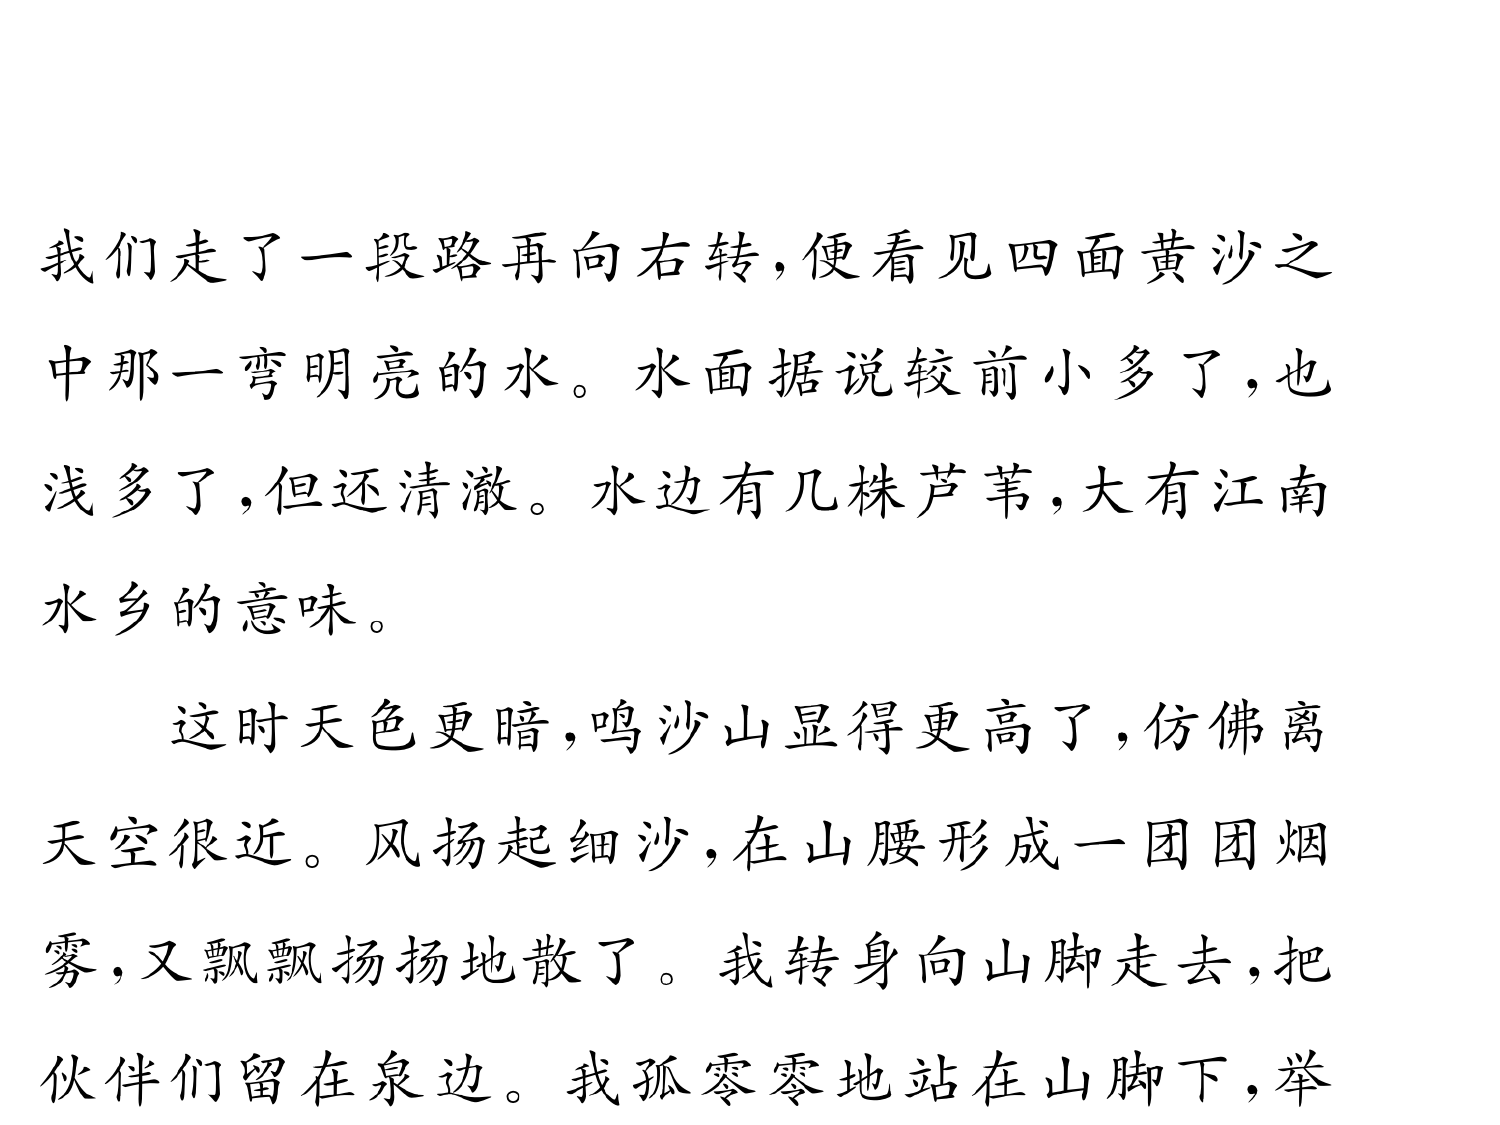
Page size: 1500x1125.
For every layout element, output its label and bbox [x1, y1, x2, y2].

picture [35, 177, 1375, 1122]
